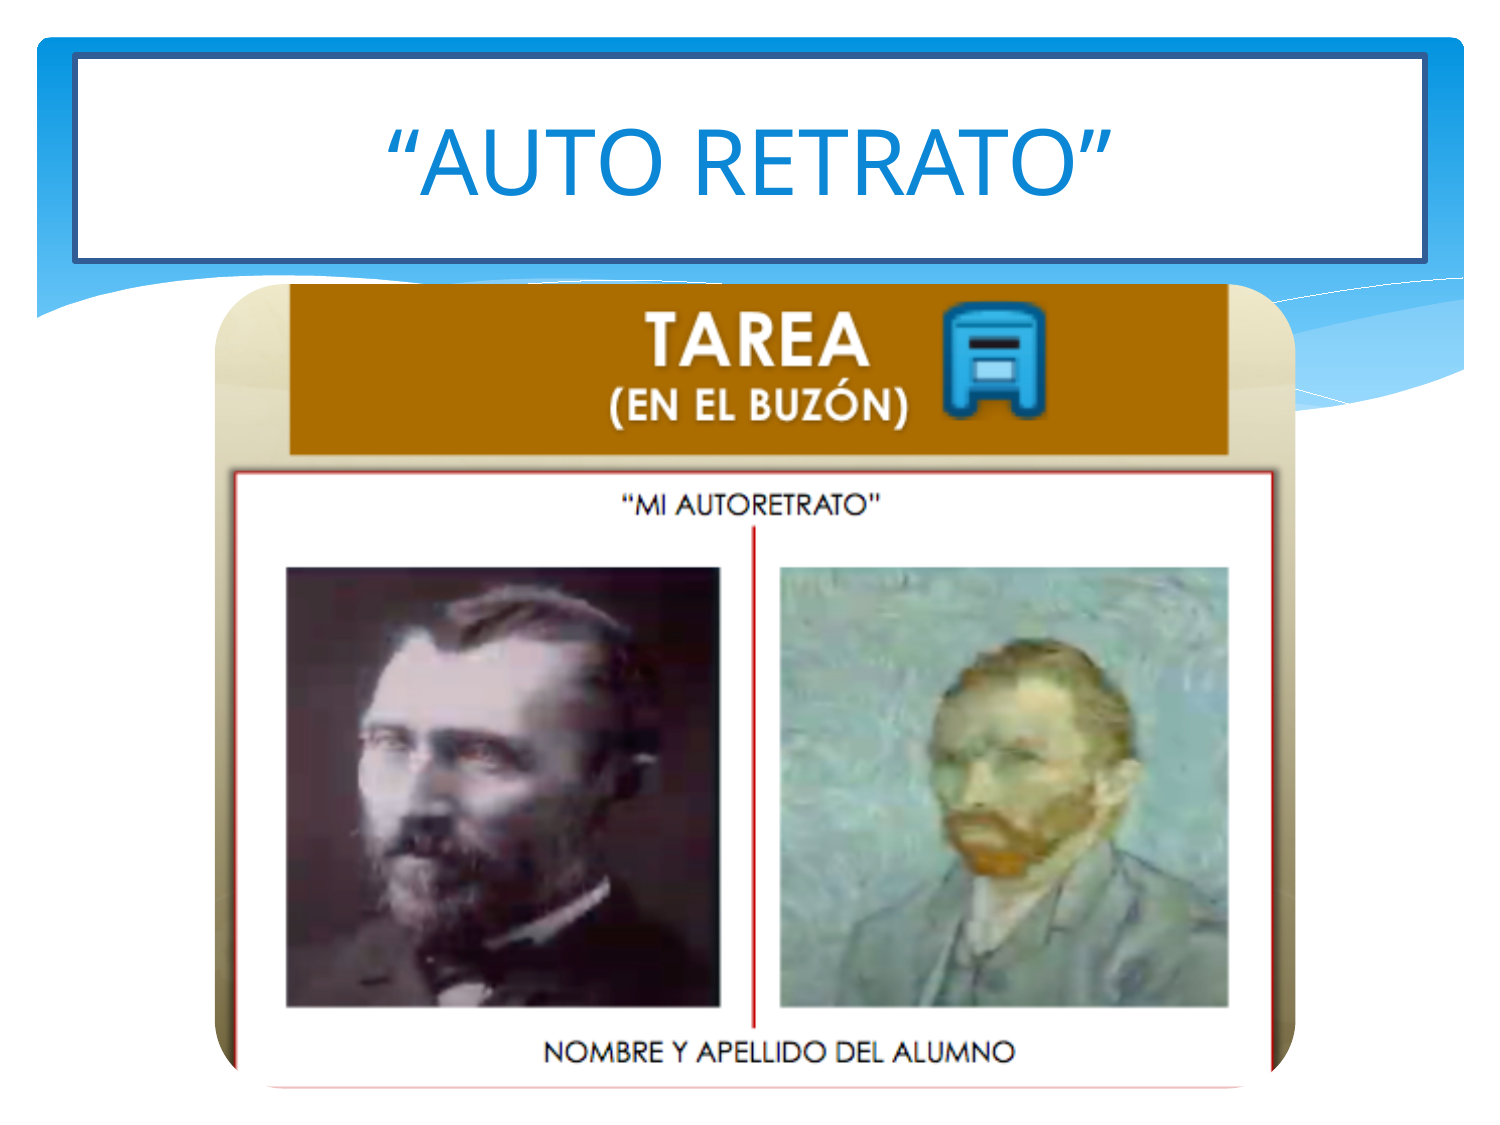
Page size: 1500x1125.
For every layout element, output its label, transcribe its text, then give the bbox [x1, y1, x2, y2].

picture [214, 283, 1296, 1089]
title “AUTO RETRATO” [74, 54, 1426, 262]
picture [73, 53, 1427, 88]
